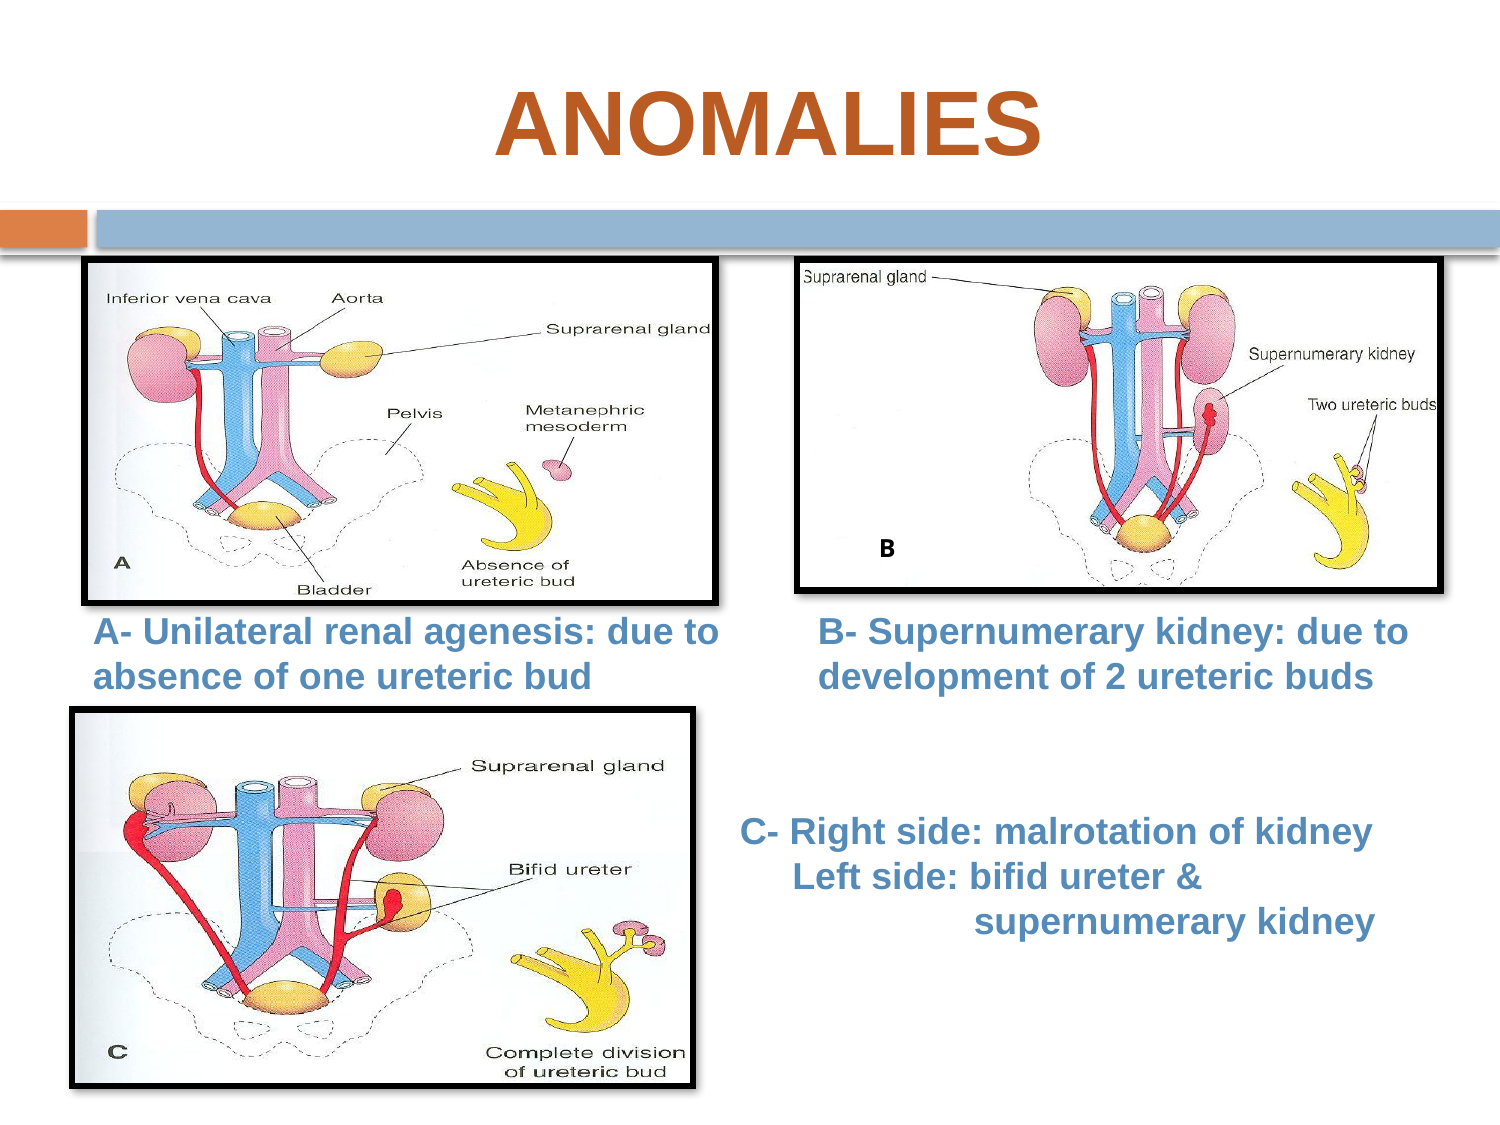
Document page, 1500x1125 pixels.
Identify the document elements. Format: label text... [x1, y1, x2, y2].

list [87, 262, 713, 601]
text_box C- Right side: malrotation of kidney Left side: bifid ureter & supernumerary kidney [725, 799, 1391, 950]
text_box B- Supernumerary kidney: due to development of 2 ureteric buds [803, 599, 1425, 705]
picture [799, 262, 1438, 588]
text_box A- Unilateral renal agenesis: due to absence of one ureteric bud [78, 599, 746, 705]
picture [74, 712, 691, 1084]
title ANOMALIES [100, 37, 1438, 200]
